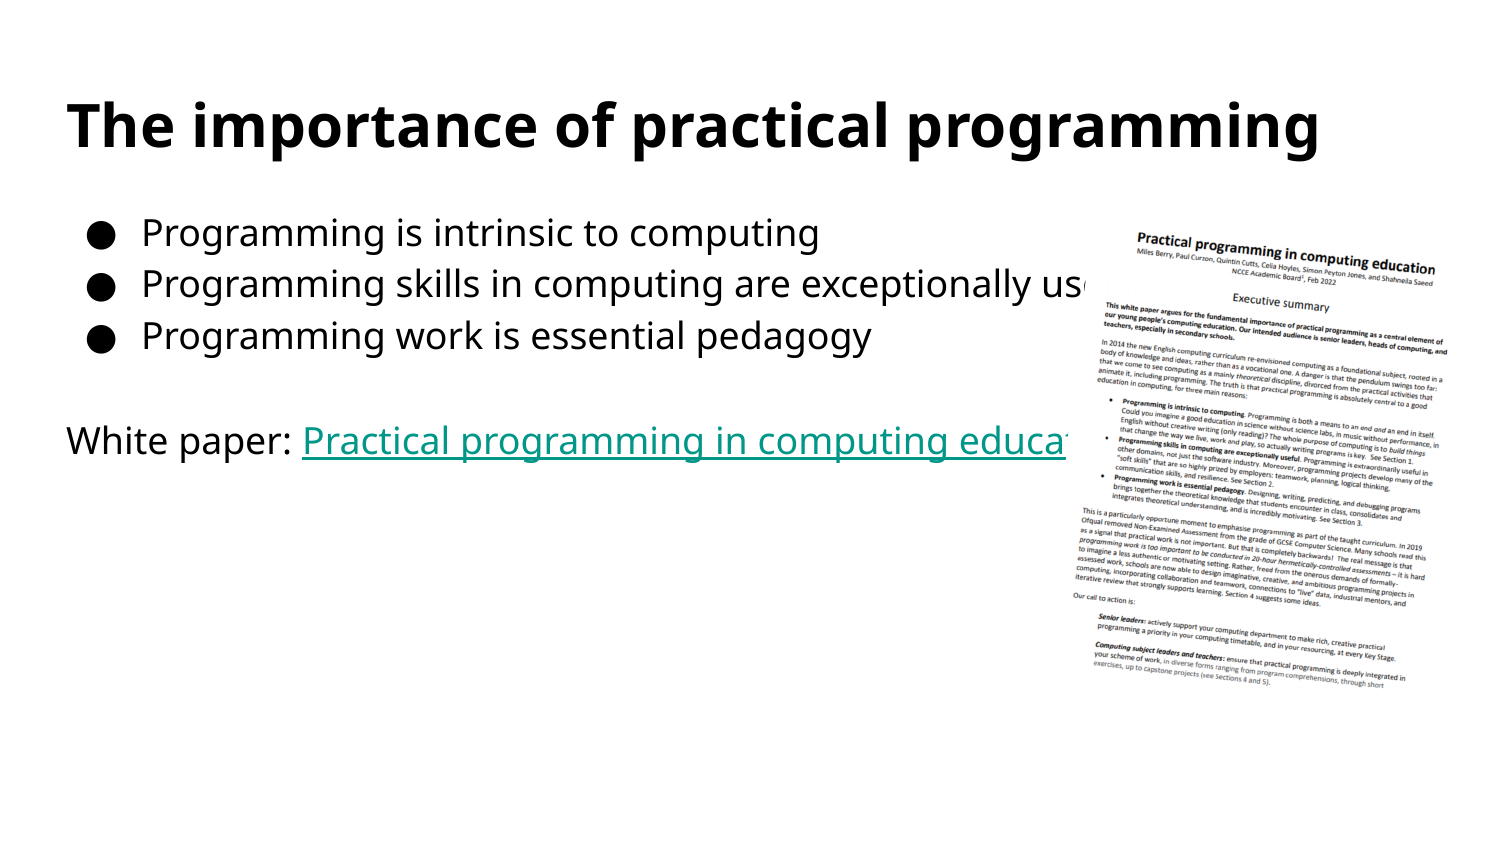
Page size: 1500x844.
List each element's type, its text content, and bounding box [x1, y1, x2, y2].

picture [1041, 209, 1488, 726]
title The importance of practical programming [51, 72, 1449, 176]
list Programming is intrinsic to computing Programming skills in computing are exceptionally useful Programming work is essential pedagogy White paper: Practical programming in computing education [51, 187, 1449, 748]
